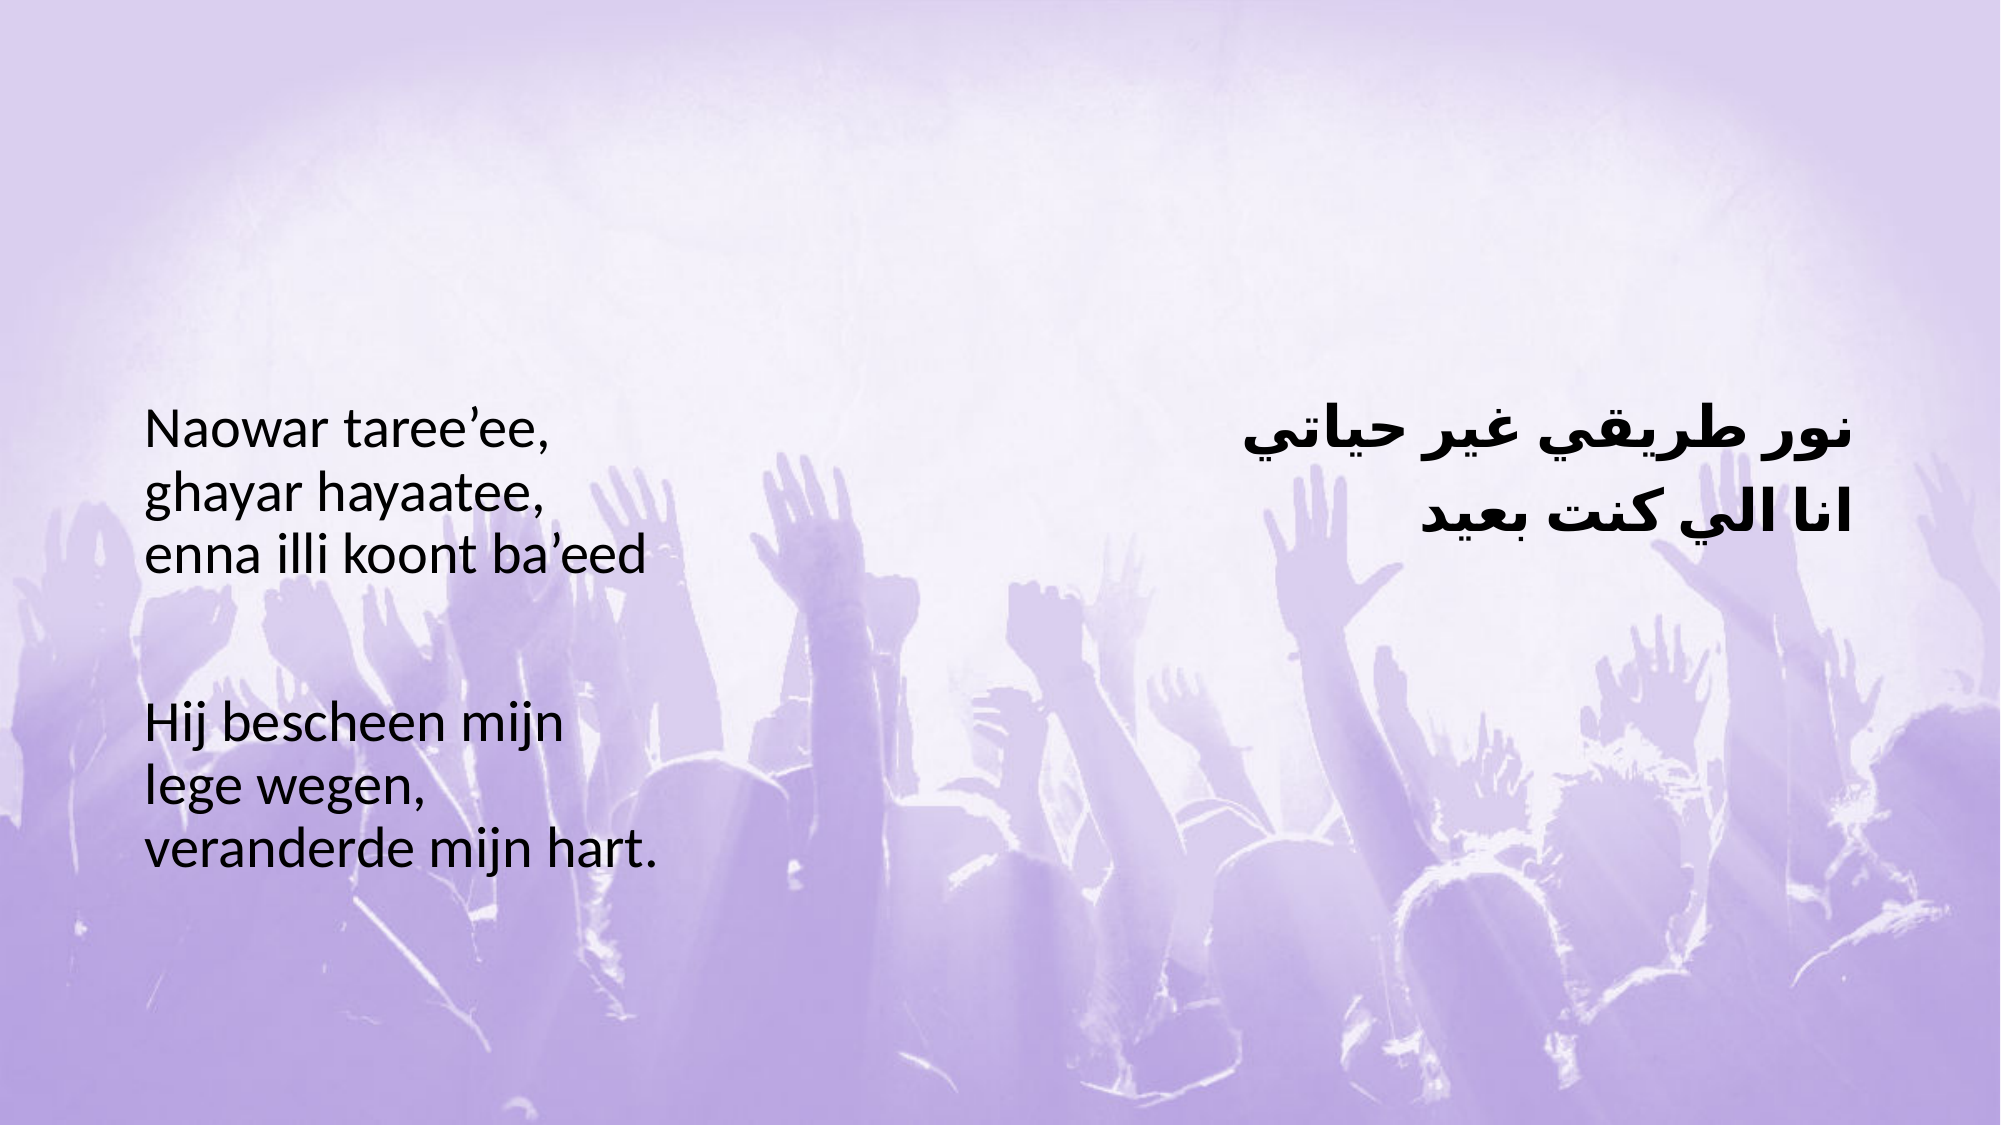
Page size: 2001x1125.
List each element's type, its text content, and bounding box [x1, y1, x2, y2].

text_box نور طريقي غير حياتي انا الي كنت بعيد [1012, 299, 1863, 1014]
list Naowar taree’ee, ghayar hayaatee, enna illi koont ba’eed Hij bescheen mijn lege wegen, veranderde mijn hart. [136, 298, 988, 1014]
picture [0, 0, 2001, 1125]
